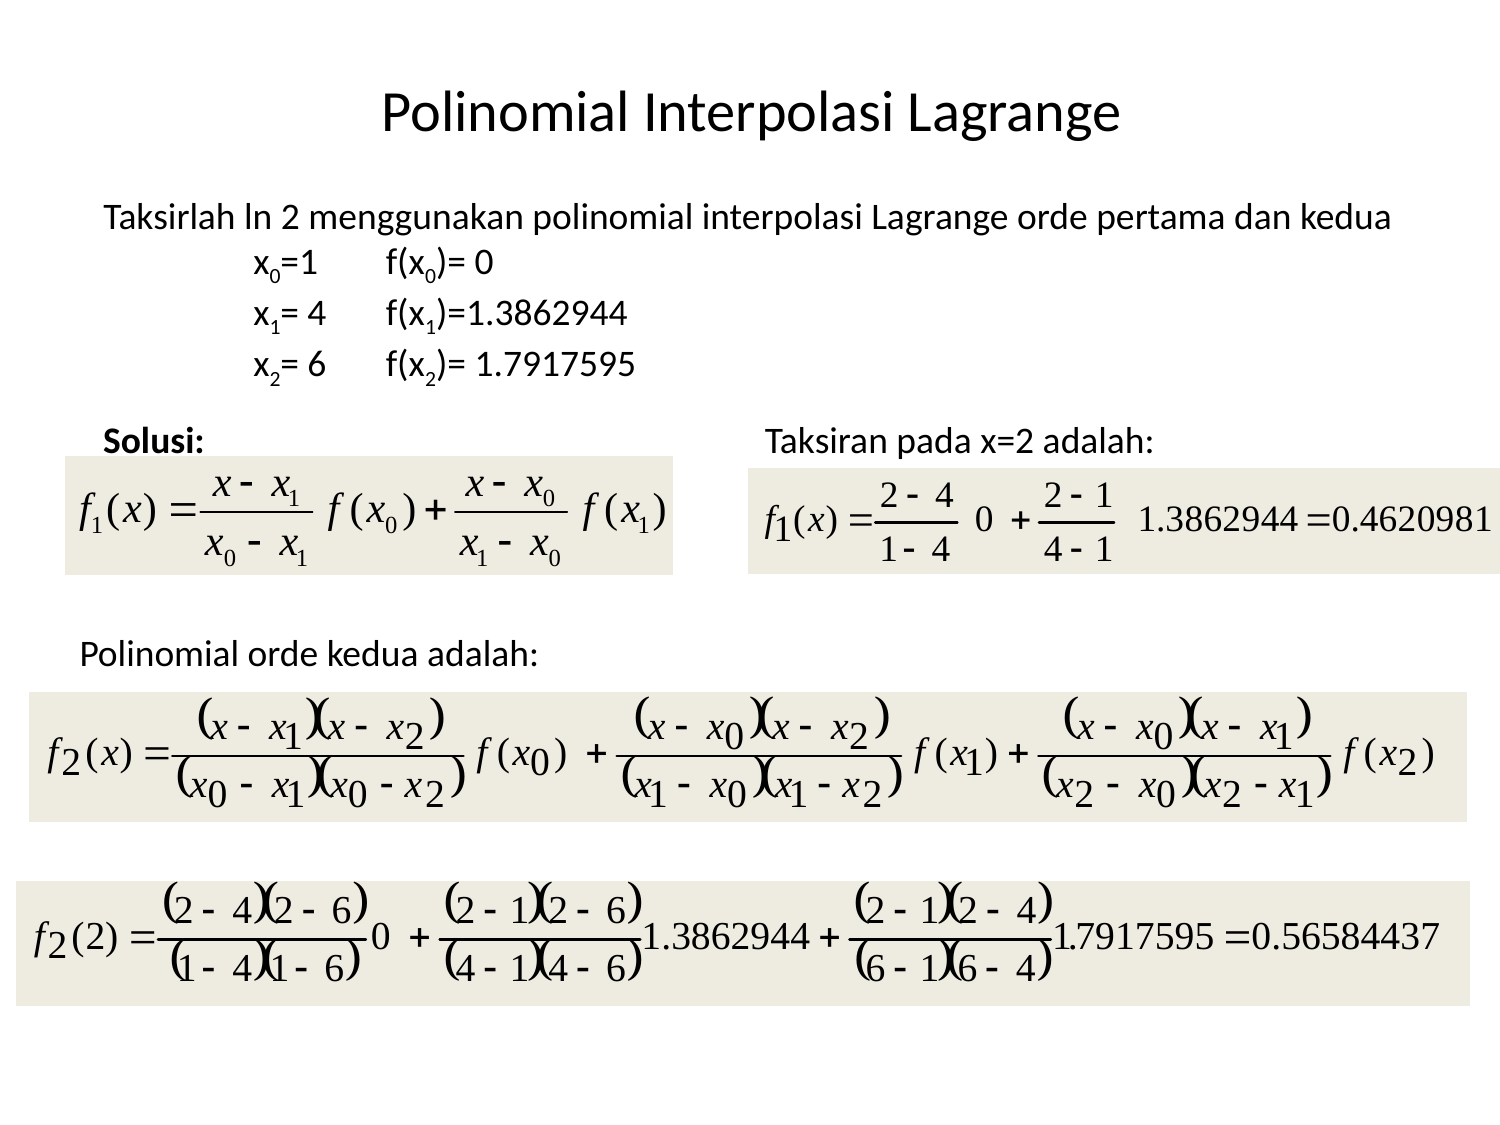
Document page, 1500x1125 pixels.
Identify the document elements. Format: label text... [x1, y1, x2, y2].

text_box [29, 692, 1467, 823]
text_box Taksirlah ln 2 menggunakan polinomial interpolasi Lagrange orde pertama dan kedua x0=1 f(x0)= 0 x1= 4 f(x1)=1.3862944 x2= 6 f(x2)= 1.7917595 [88, 184, 1447, 398]
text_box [15, 881, 1471, 1006]
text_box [64, 455, 674, 576]
text_box Solusi: [88, 408, 290, 454]
text_box Polinomial orde kedua adalah: [64, 621, 680, 682]
text_box Taksiran pada x=2 adalah: [750, 408, 1365, 466]
title Polinomial Interpolasi Lagrange [76, 30, 1427, 185]
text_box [747, 467, 1500, 575]
